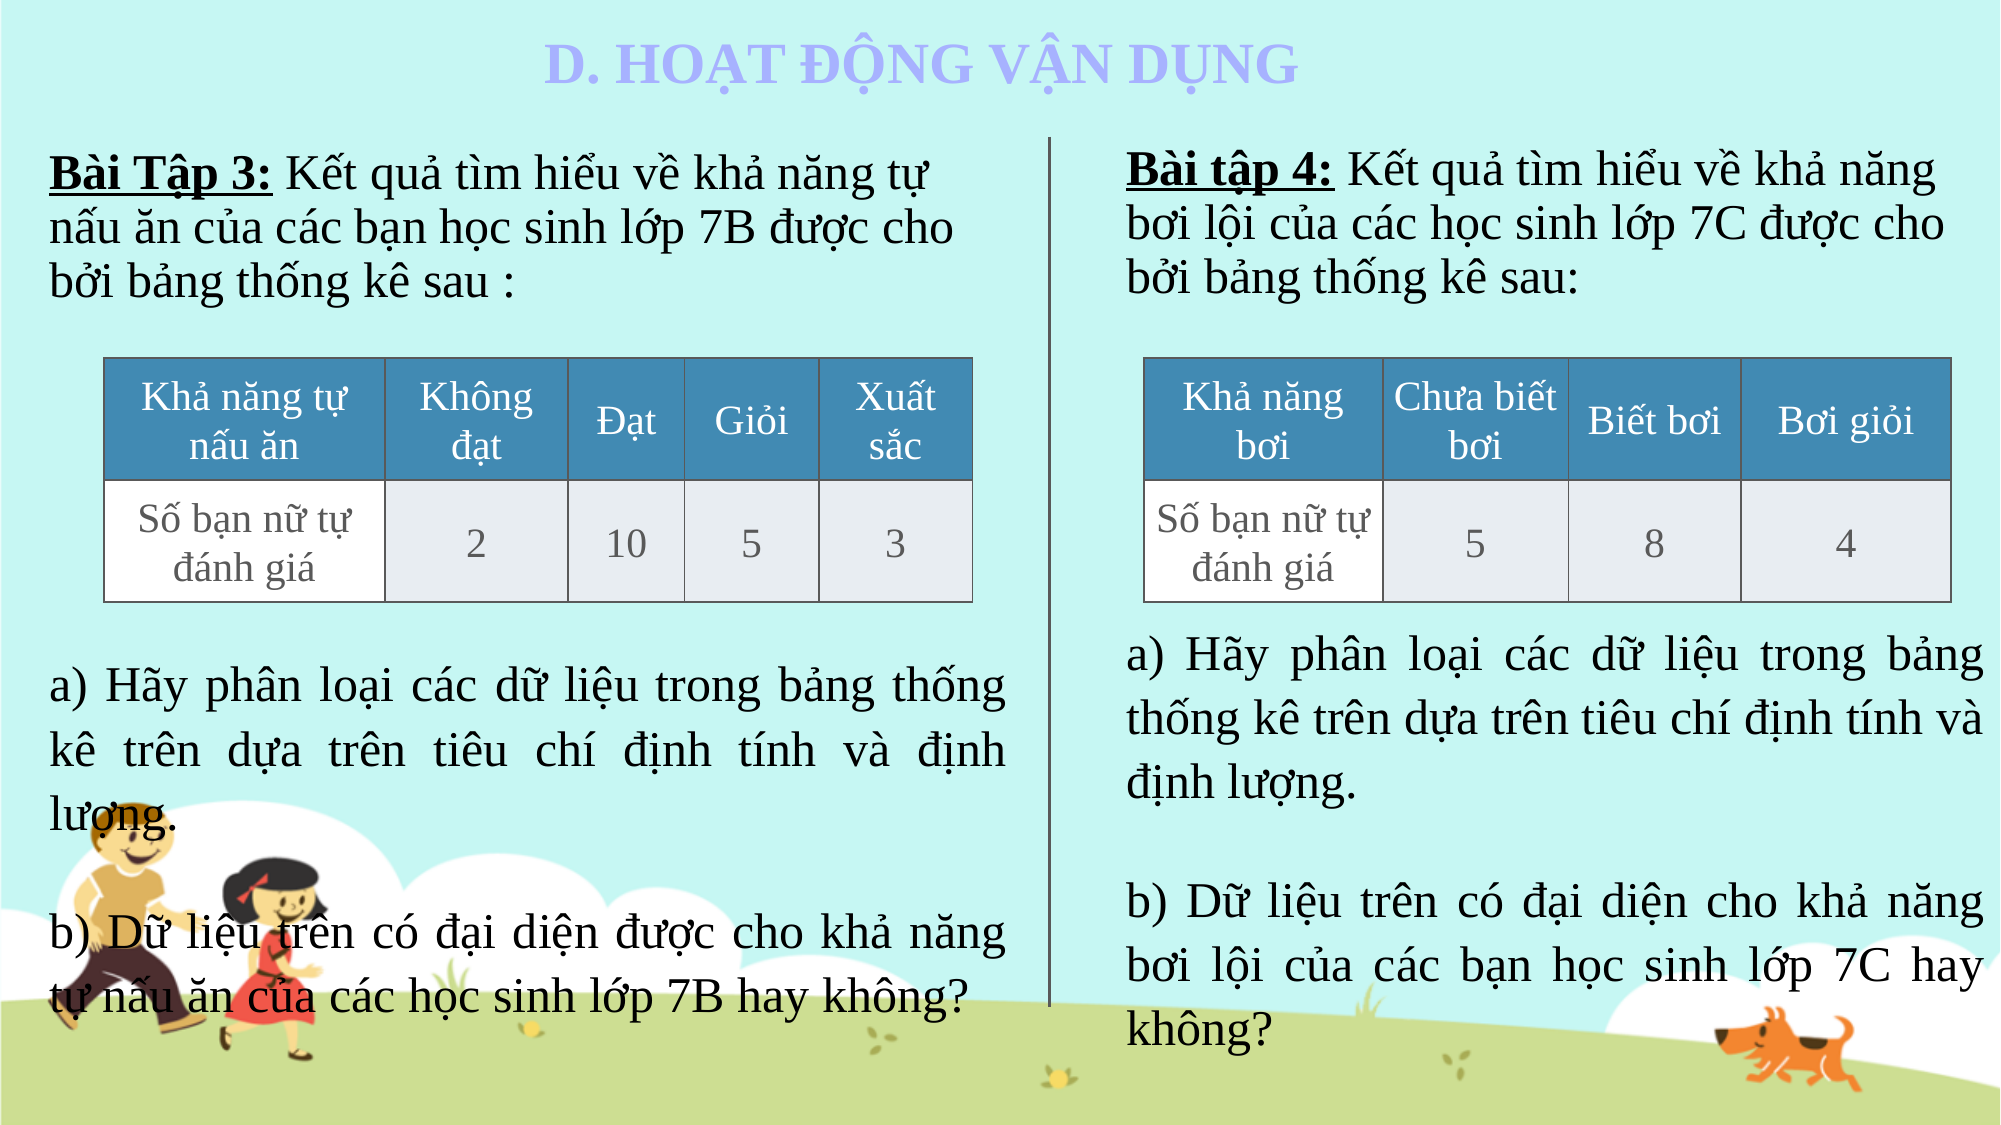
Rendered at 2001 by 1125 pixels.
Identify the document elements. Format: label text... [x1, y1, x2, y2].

table_header Không đạt [386, 359, 567, 479]
list Bài tập 4: Kết quả tìm hiểu về khả năng bơi lội của các học sinh lớp 7C được cho bởi bảng thống kê sau: a) Hãy phân loại các dữ liệu trong bảng thống kê trên dựa trên tiêu chí định tính và định lượng. b) Dữ liệu trên có đại diện cho khả năng bơi lội của các bạn học sinh lớp 7C hay không? [1103, 134, 2000, 1091]
picture [0, 0, 2001, 1125]
table_cell Số bạn nữ tự đánh giá [1145, 481, 1382, 601]
table_cell 8 [1569, 481, 1740, 601]
table_header Đạt [569, 359, 684, 479]
text_box D. HOẠT ĐỘNG VẬN DỤNG [529, 17, 1548, 103]
list Bài Tập 3: Kết quả tìm hiểu về khả năng tự nấu ăn của các bạn học sinh lớp 7B được cho bởi bảng thống kê sau : a) Hãy phân loại các dữ liệu trong bảng thống kê trên dựa trên tiêu chí định tính và định lượng. b) Dữ liệu trên có đại diện được cho khả năng tự nấu ăn của các học sinh lớp 7B hay không? [26, 139, 1023, 848]
table_header Khả năng bơi [1145, 359, 1382, 479]
table_cell 5 [685, 481, 818, 601]
table_cell 3 [820, 481, 972, 601]
table_cell Số bạn nữ tự đánh giá [105, 481, 384, 601]
table_header Chưa biết bơi [1384, 359, 1568, 479]
table_cell 5 [1384, 481, 1568, 601]
table_header Khả năng tự nấu ăn [105, 359, 384, 479]
table_cell 4 [1742, 481, 1950, 601]
table_header Biết bơi [1569, 359, 1740, 479]
table_cell 10 [569, 481, 684, 601]
table_header Giỏi [685, 359, 818, 479]
table_cell 2 [386, 481, 567, 601]
table_header Bơi giỏi [1742, 359, 1950, 479]
table_header Xuất sắc [820, 359, 972, 479]
